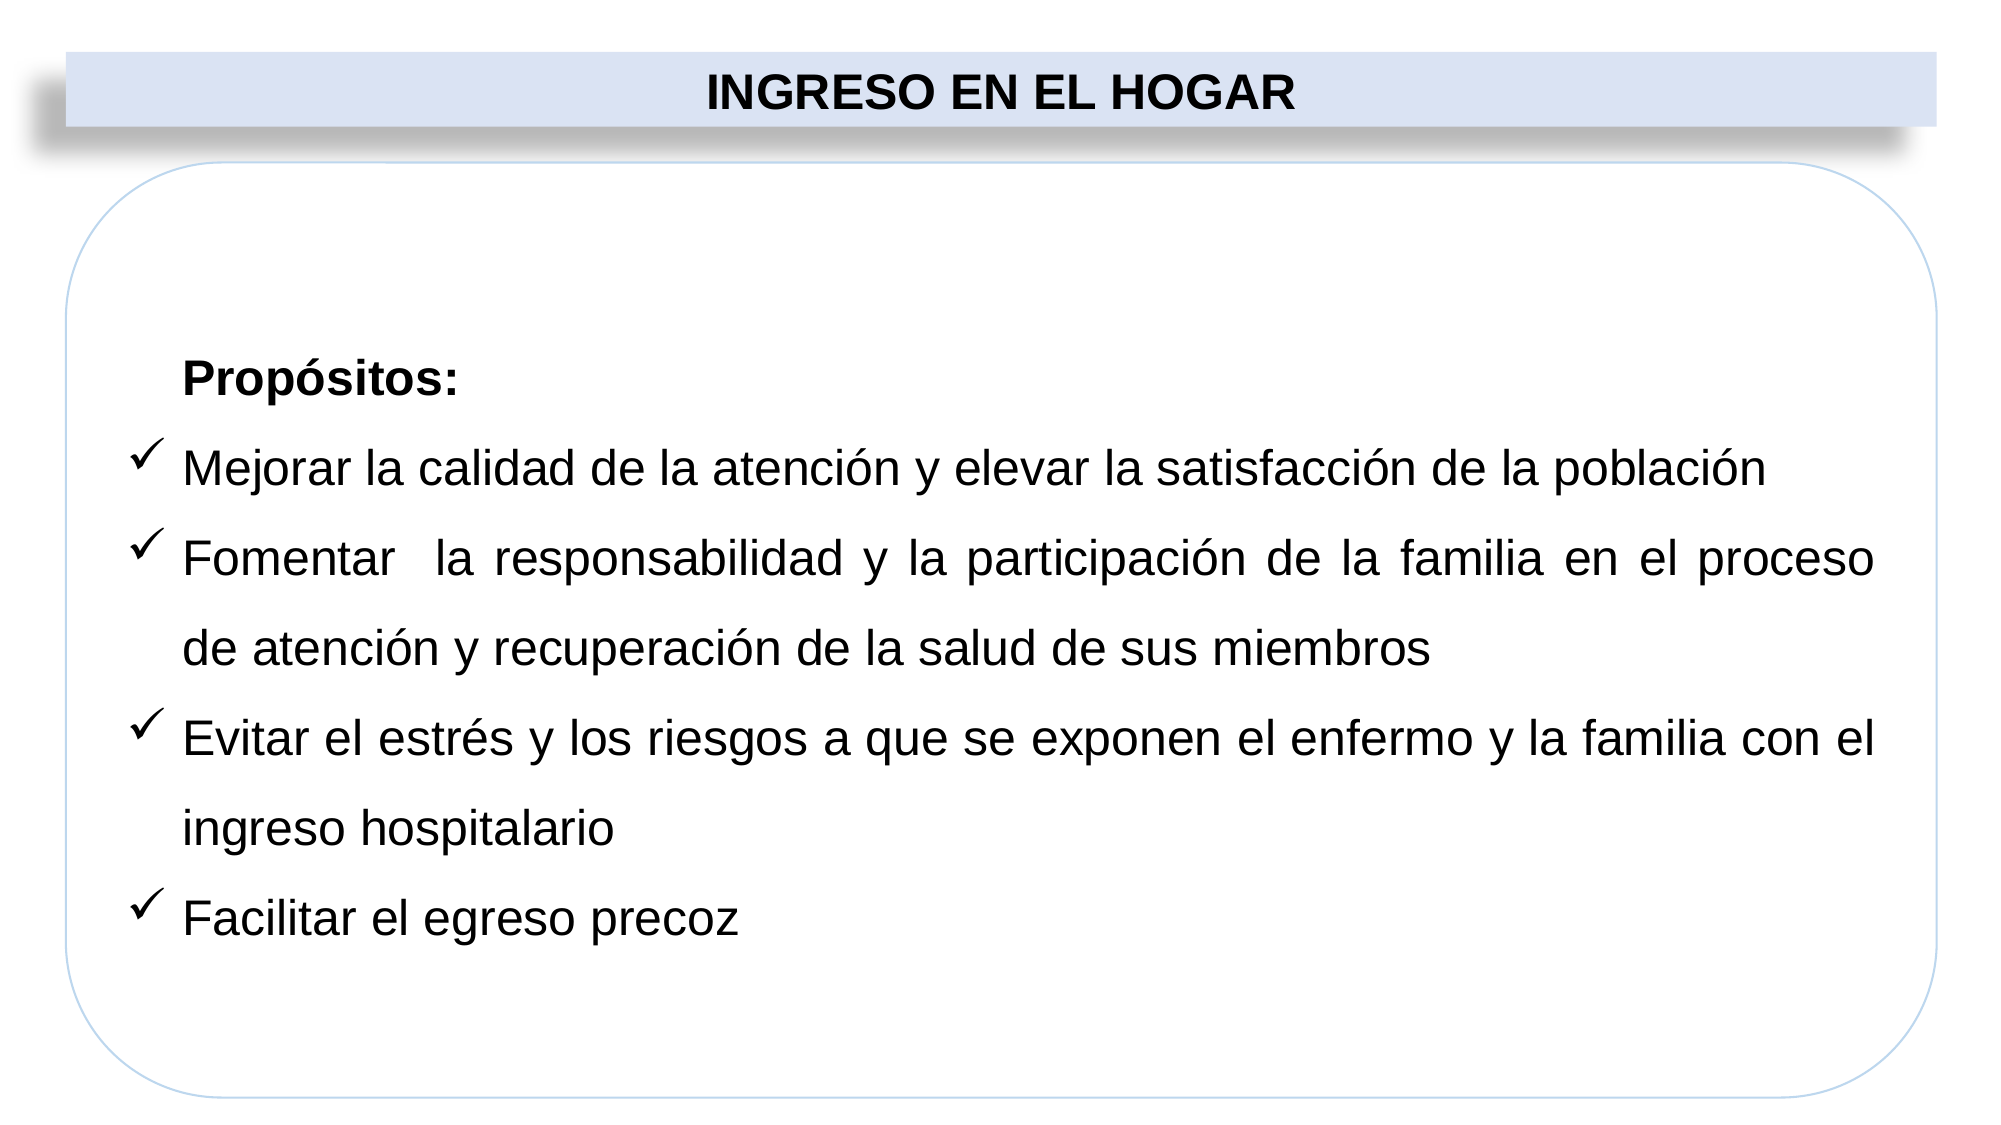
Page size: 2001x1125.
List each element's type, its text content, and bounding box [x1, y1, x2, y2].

text_box Propósitos: Mejorar la calidad de la atención y elevar la satisfacción de la población Fomentar la responsabilidad y la participación de la familia en el proceso de atención y recuperación de la salud de sus miembros Evitar el estrés y los riesgos a que se exponen el enfermo y la familia con el ingreso hospitalario Facilitar el egreso precoz [64, 161, 1938, 1099]
text_box INGRESO EN EL HOGAR [65, 51, 1937, 127]
